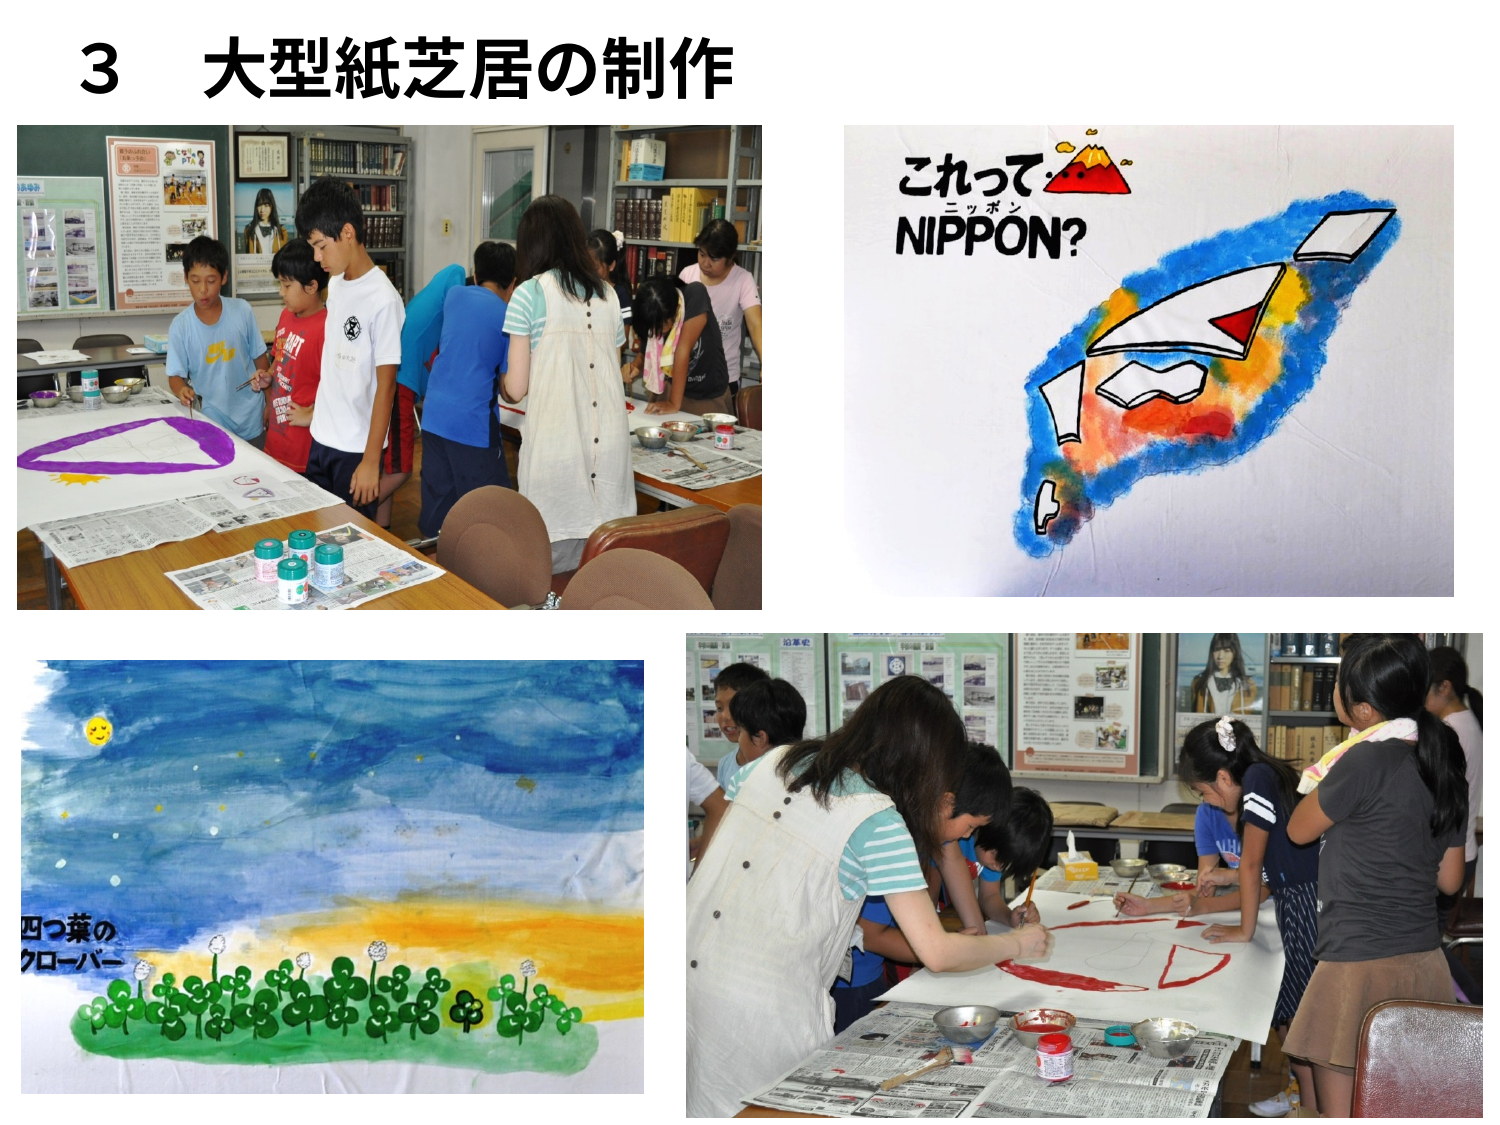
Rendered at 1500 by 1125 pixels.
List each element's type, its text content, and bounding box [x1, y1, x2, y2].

picture [685, 633, 1483, 1118]
picture [17, 125, 763, 610]
picture [21, 659, 644, 1095]
text_box ３ 大型紙芝居の制作 [53, 19, 1403, 138]
picture [844, 125, 1454, 597]
